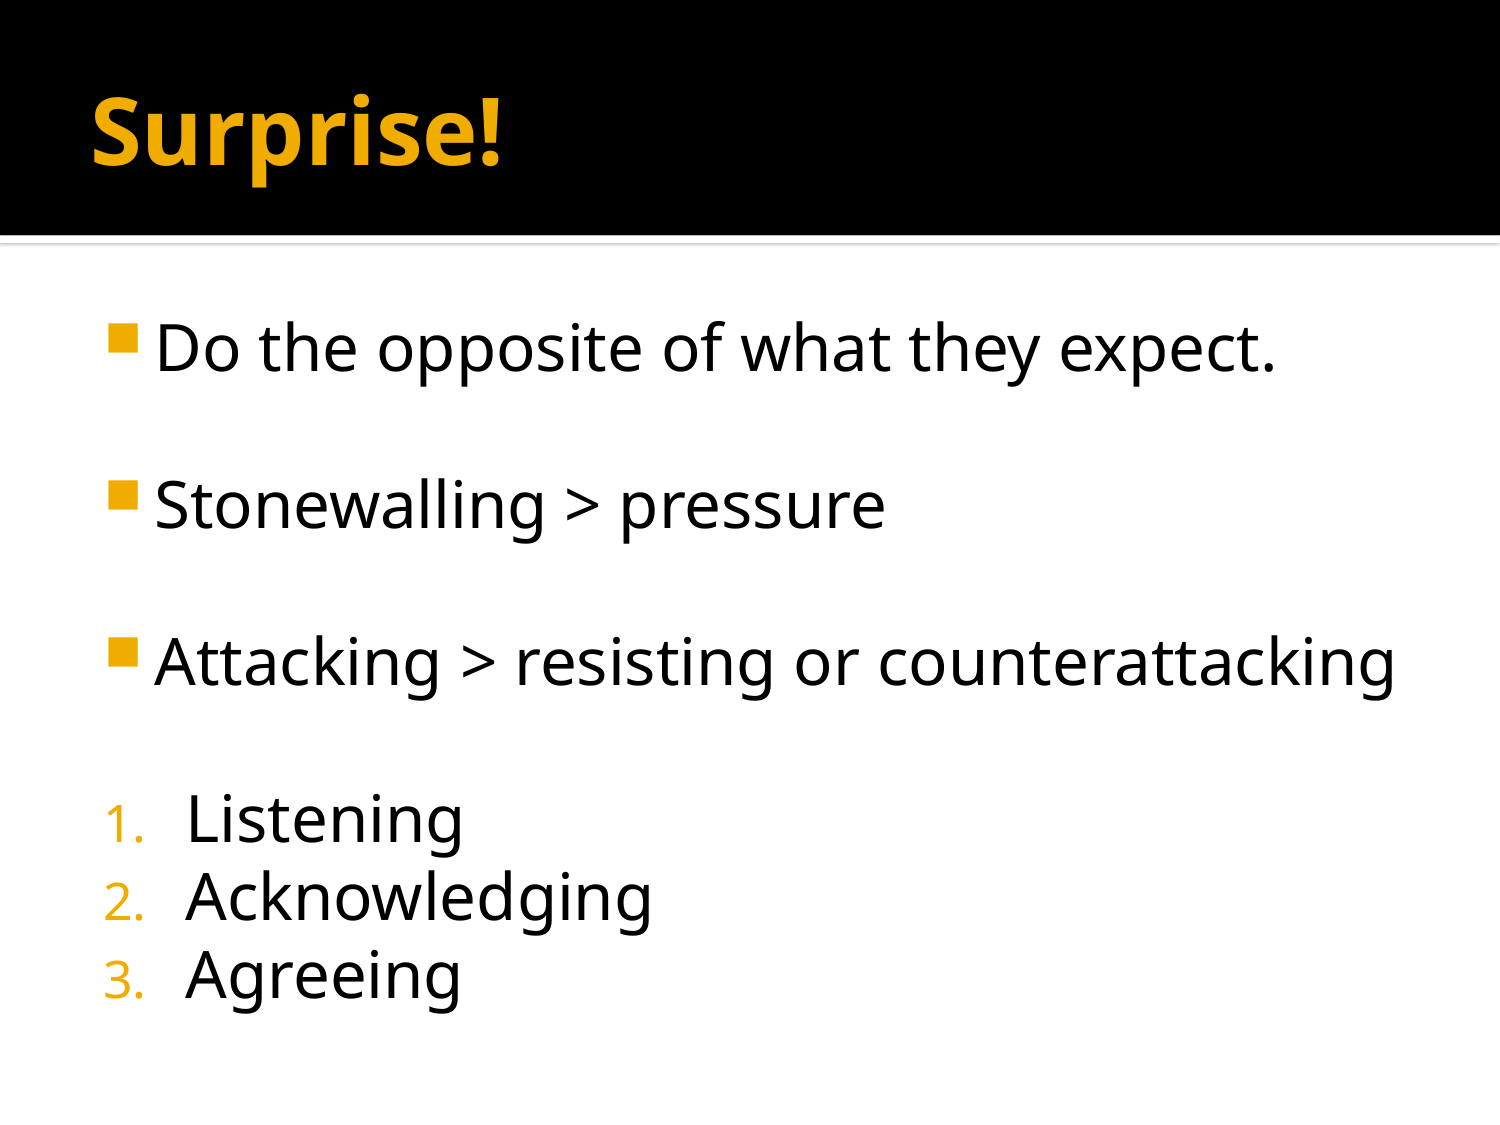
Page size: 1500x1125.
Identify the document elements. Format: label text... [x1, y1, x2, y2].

list Do the opposite of what they expect. Stonewalling > pressure Attacking > resisting or counterattacking Listening Acknowledging Agreeing [75, 291, 1425, 1050]
title Surprise! [75, 25, 1425, 231]
